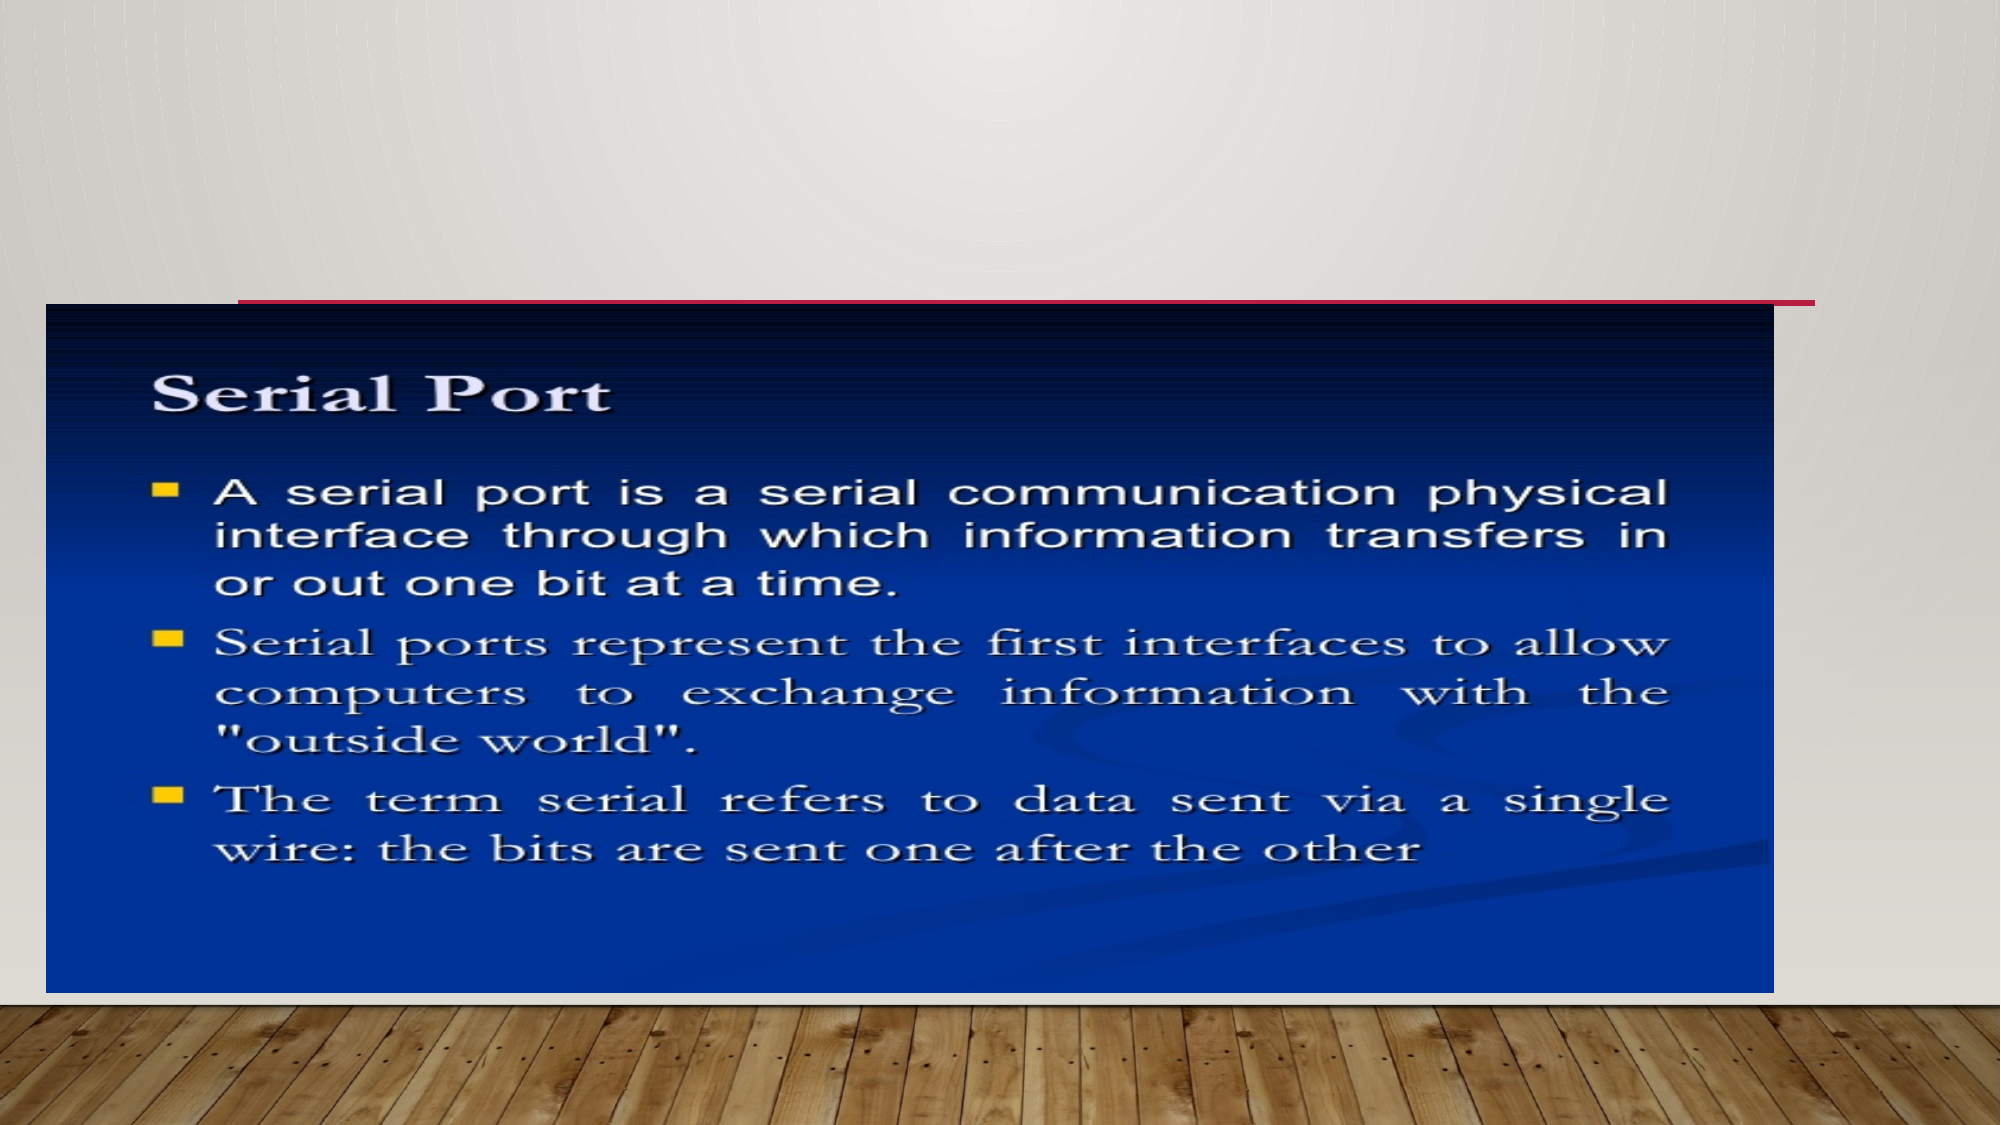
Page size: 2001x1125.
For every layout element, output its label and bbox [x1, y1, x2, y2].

picture [0, 1005, 2000, 1125]
list [45, 303, 1774, 994]
